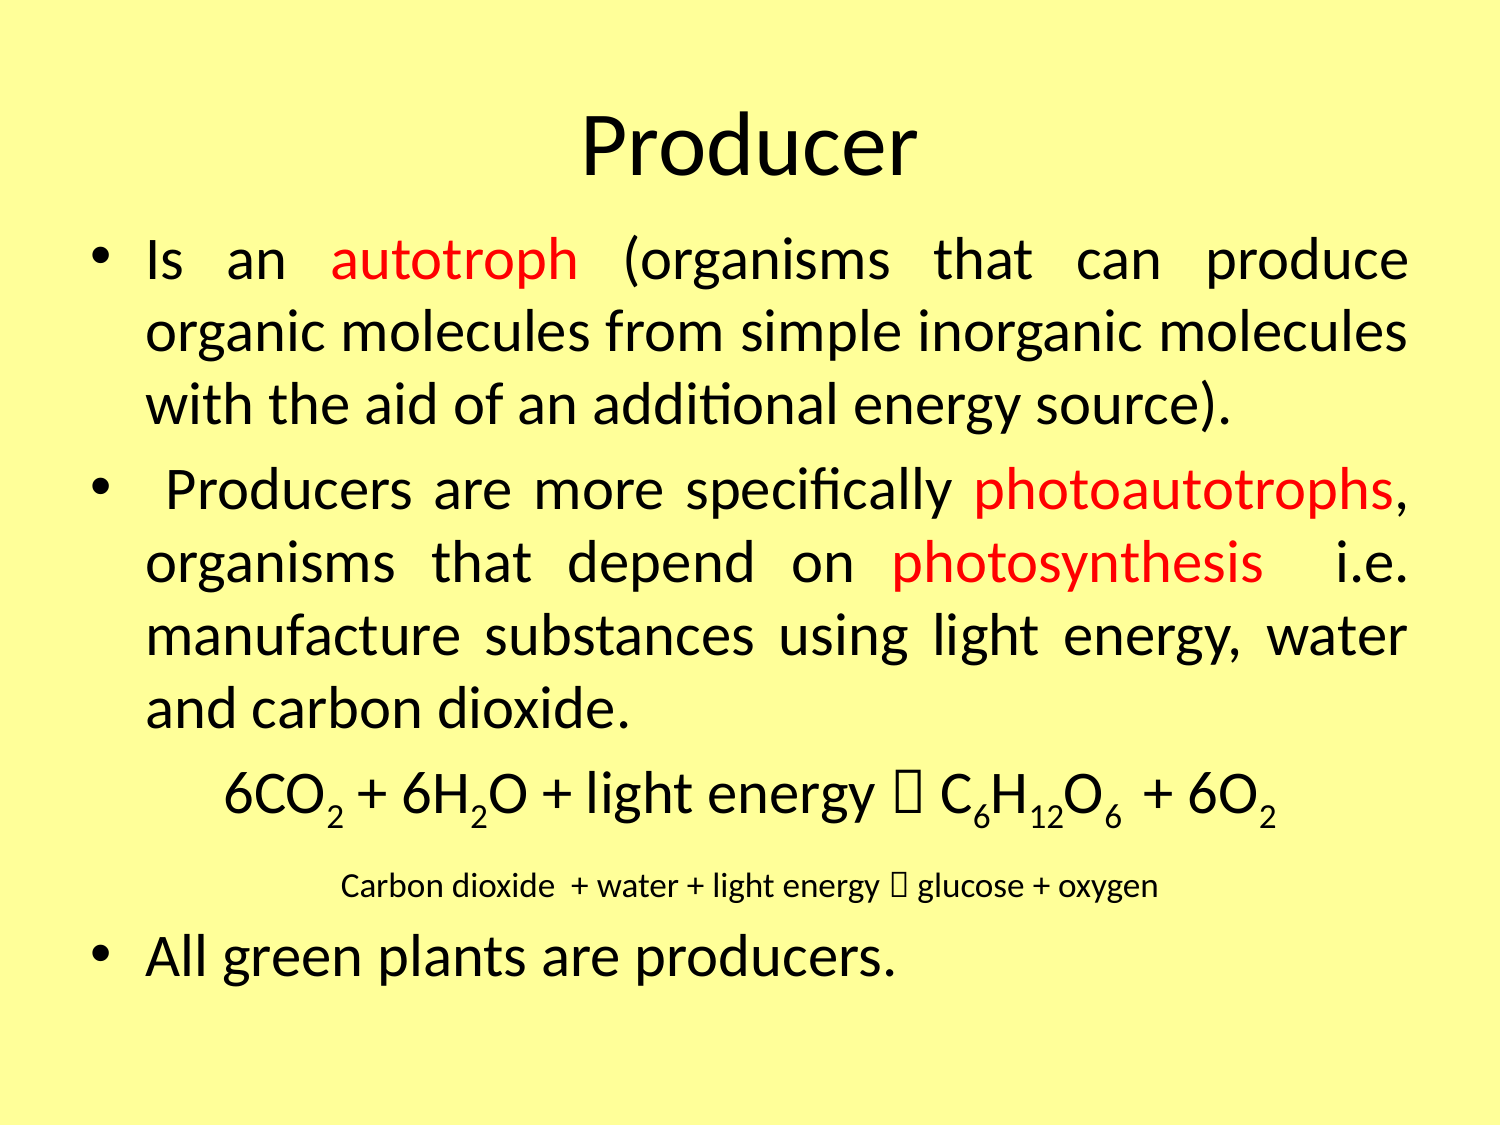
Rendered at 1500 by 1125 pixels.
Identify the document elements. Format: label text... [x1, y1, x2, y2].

title Producer [75, 45, 1425, 210]
list Is an autotroph (organisms that can produce organic molecules from simple inorganic molecules with the aid of an additional energy source). Producers are more specifically photoautotrophs, organisms that depend on photosynthesis i.e. manufacture substances using light energy, water and carbon dioxide. 6CO2 + 6H2O + light energy  C6H12O6 + 6O2 Carbon dioxide + water + light energy  glucose + oxygen All green plants are producers. [75, 210, 1425, 1027]
